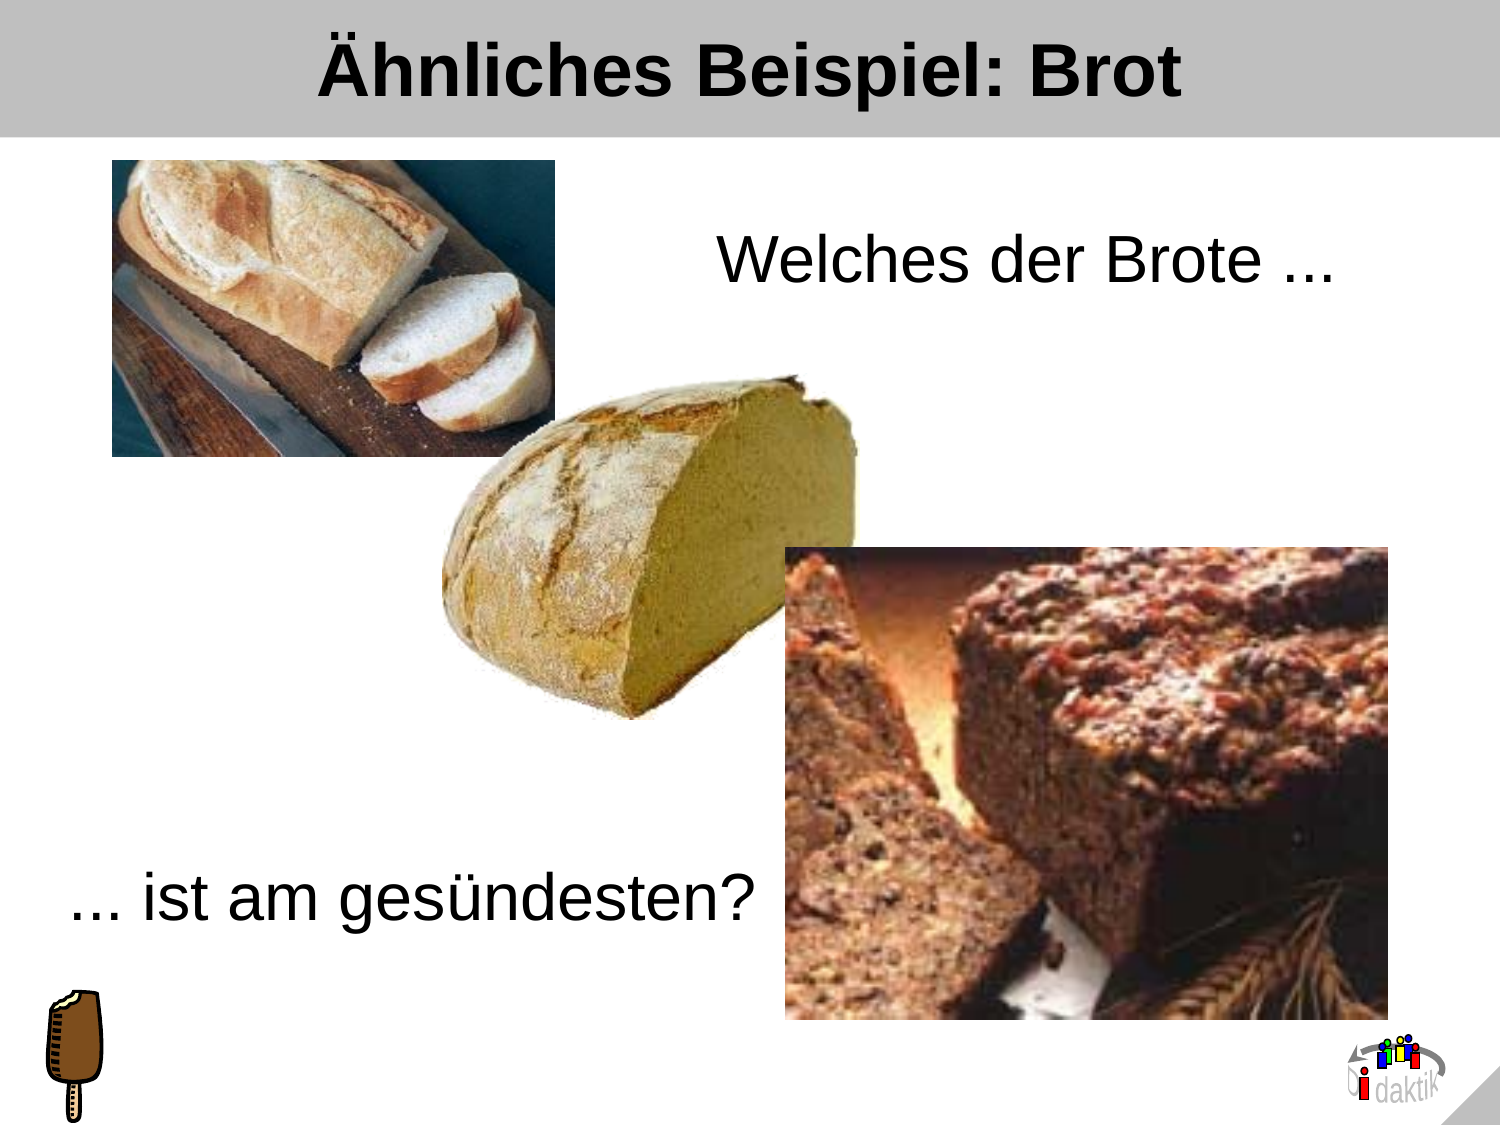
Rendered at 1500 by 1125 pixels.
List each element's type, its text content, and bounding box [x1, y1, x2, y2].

picture [546, 261, 555, 268]
picture [111, 160, 1388, 1020]
text_box Welches der Brote ... [667, 207, 1388, 303]
text_box ... ist am gesündesten? [53, 846, 774, 941]
title Ähnliches Beispiel: Brot [0, 0, 1500, 138]
text_box [1440, 1065, 1500, 1125]
